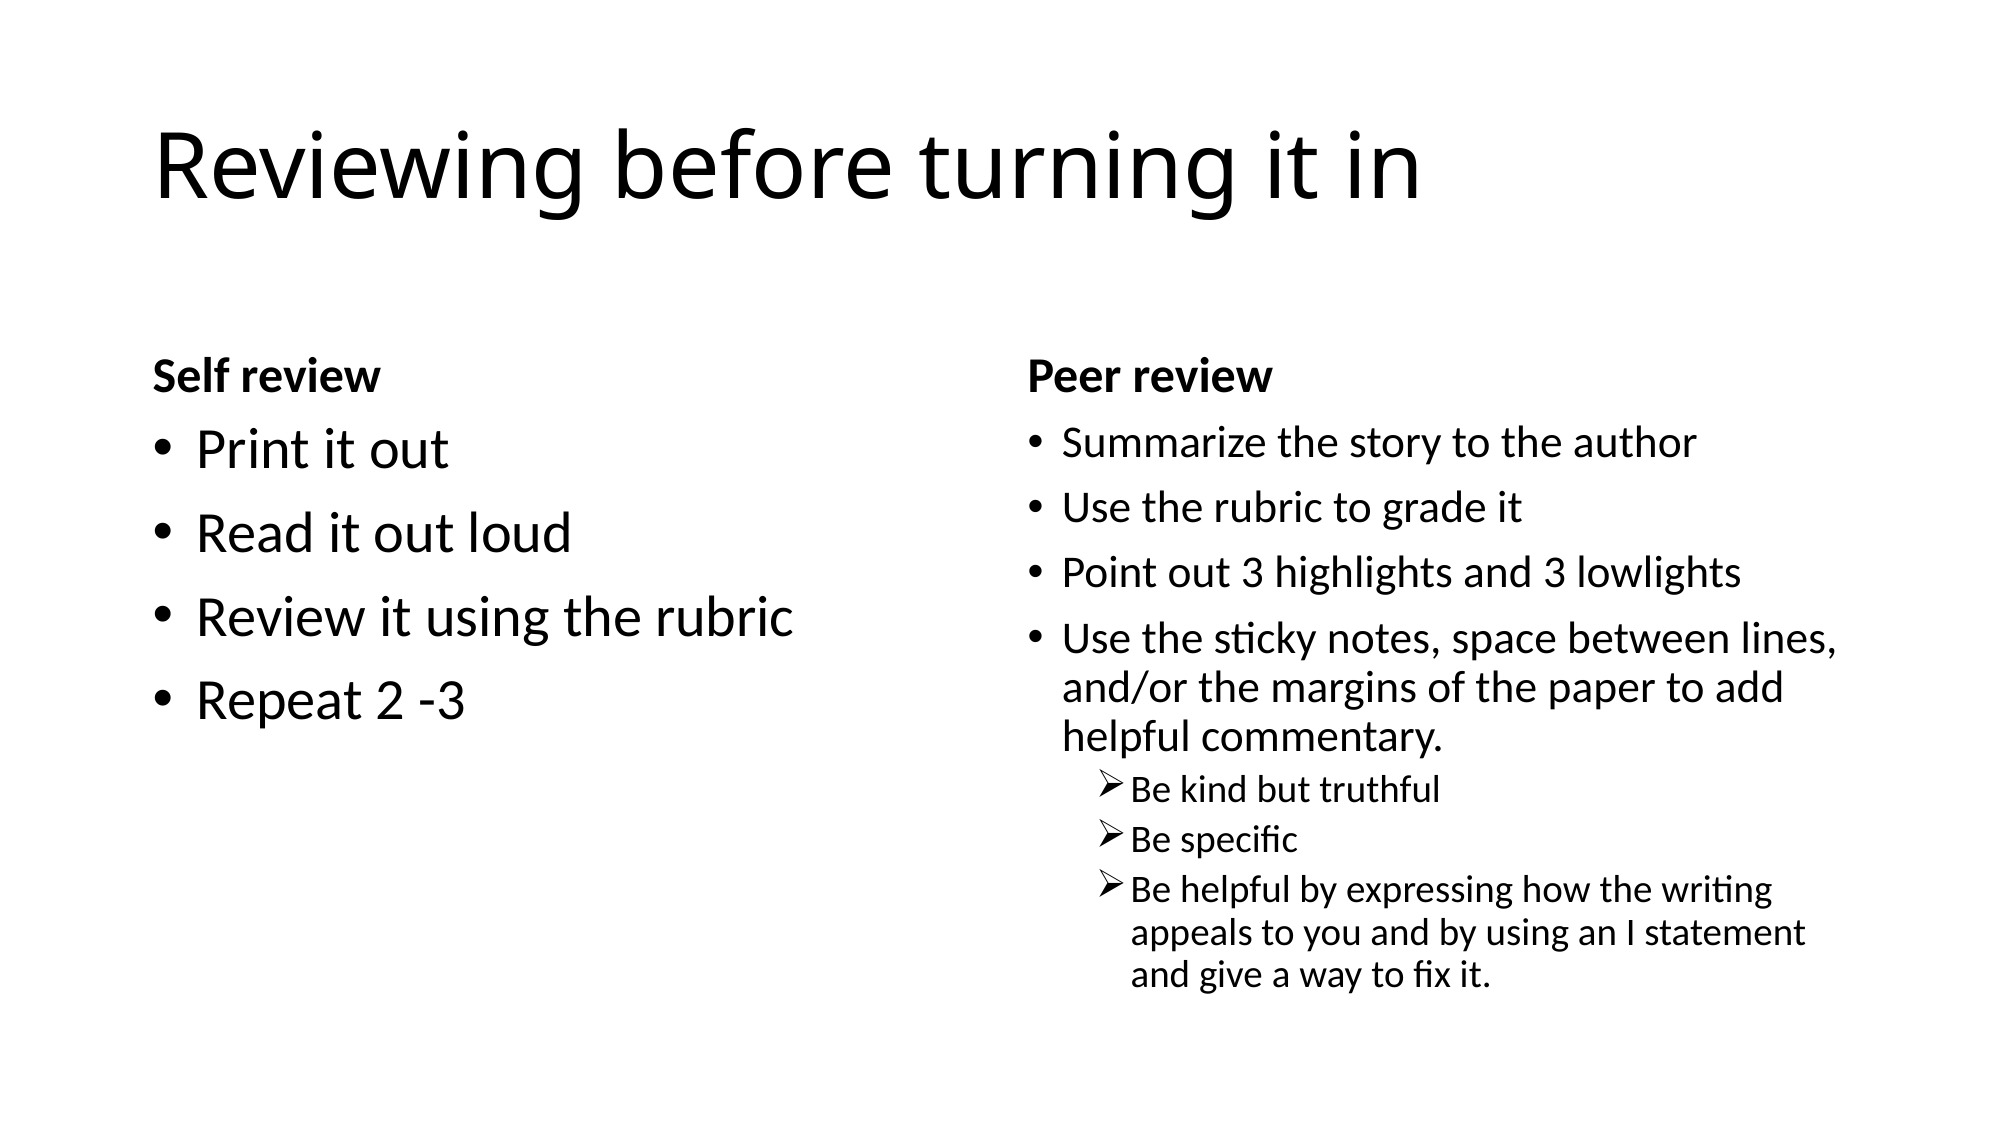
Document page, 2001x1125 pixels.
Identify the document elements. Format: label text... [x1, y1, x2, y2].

title Reviewing before turning it in [137, 59, 1863, 278]
list Self review [137, 275, 984, 410]
list Print it out Read it out loud Review it using the rubric Repeat 2 -3 [137, 410, 984, 1016]
list Peer review [1012, 275, 1863, 410]
list Summarize the story to the author Use the rubric to grade it Point out 3 highlights and 3 lowlights Use the sticky notes, space between lines, and/or the margins of the paper to add helpful commentary. Be kind but truthful Be specific Be helpful by expressing how the writing appeals to you and by using an I statement and give a way to fix it. [1012, 410, 1863, 1016]
